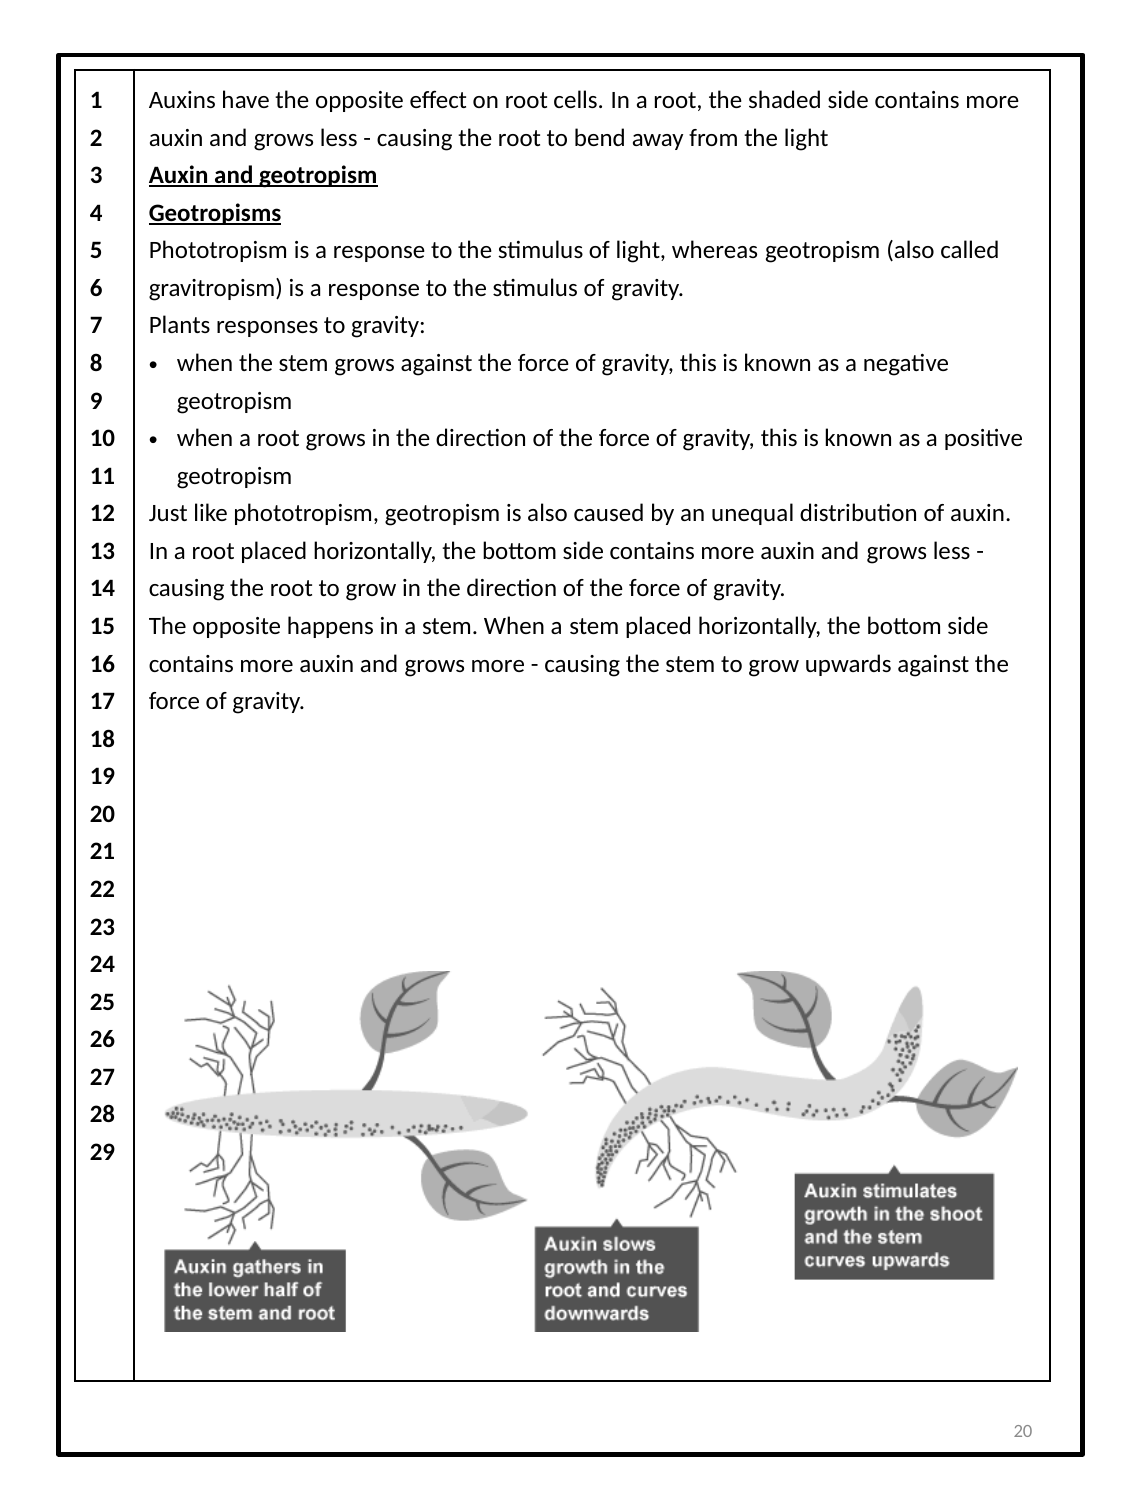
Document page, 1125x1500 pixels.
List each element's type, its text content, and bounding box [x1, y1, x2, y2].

text_box [58, 54, 1083, 1455]
slide_number 20 [794, 1390, 1048, 1471]
table_header 1 2 3 4 5 6 7 8 9 10 11 12 13 14 15 16 17 18 19 20 21 22 23 24 25 26 27 28 29 [76, 71, 133, 1380]
table_header Auxins have the opposite effect on root cells. In a root, the shaded side contains more auxin and grows less - causing the root to bend away from the light Auxin and geotropism Geotropisms Phototropism is a response to the stimulus of light, whereas geotropism (also called gravitropism) is a response to the stimulus of gravity. Plants responses to gravity: when the stem grows against the force of gravity, this is known as a negative geotropism when a root grows in the direction of the force of gravity, this is known as a positive geotropism Just like phototropism, geotropism is also caused by an unequal distribution of auxin. In a root placed horizontally, the bottom side contains more auxin and grows less - causing the root to grow in the direction of the force of gravity. The opposite happens in a stem. When a stem placed horizontally, the bottom side contains more auxin and grows more - causing the stem to grow upwards against the force of gravity. [135, 71, 1049, 1380]
picture [164, 971, 1018, 1332]
